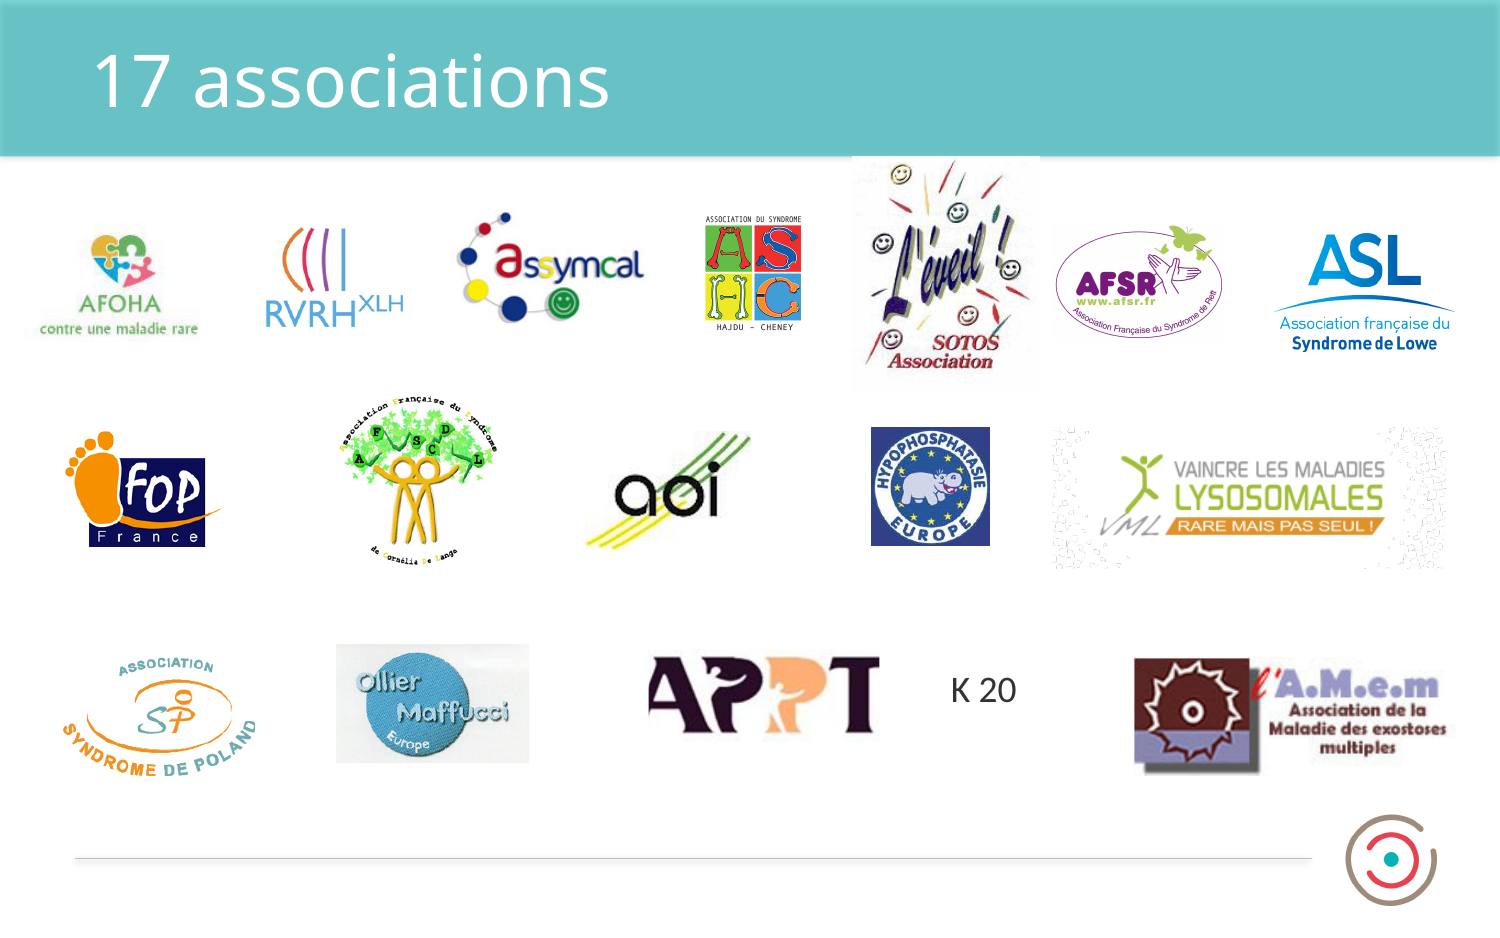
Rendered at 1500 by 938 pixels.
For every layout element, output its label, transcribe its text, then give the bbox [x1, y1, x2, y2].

picture [452, 209, 649, 328]
picture [1052, 223, 1226, 342]
picture [63, 657, 255, 777]
picture [1342, 811, 1440, 909]
title 17 associations [75, 0, 1425, 157]
picture [871, 427, 990, 547]
text_box K 20 [936, 657, 1053, 718]
picture [335, 392, 502, 571]
picture [1133, 657, 1456, 777]
picture [335, 644, 530, 764]
picture [689, 156, 1040, 393]
picture [584, 431, 752, 550]
picture [61, 428, 224, 547]
picture [254, 223, 418, 342]
picture [1271, 233, 1456, 352]
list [23, 223, 211, 342]
picture [648, 623, 880, 742]
picture [1052, 427, 1447, 569]
